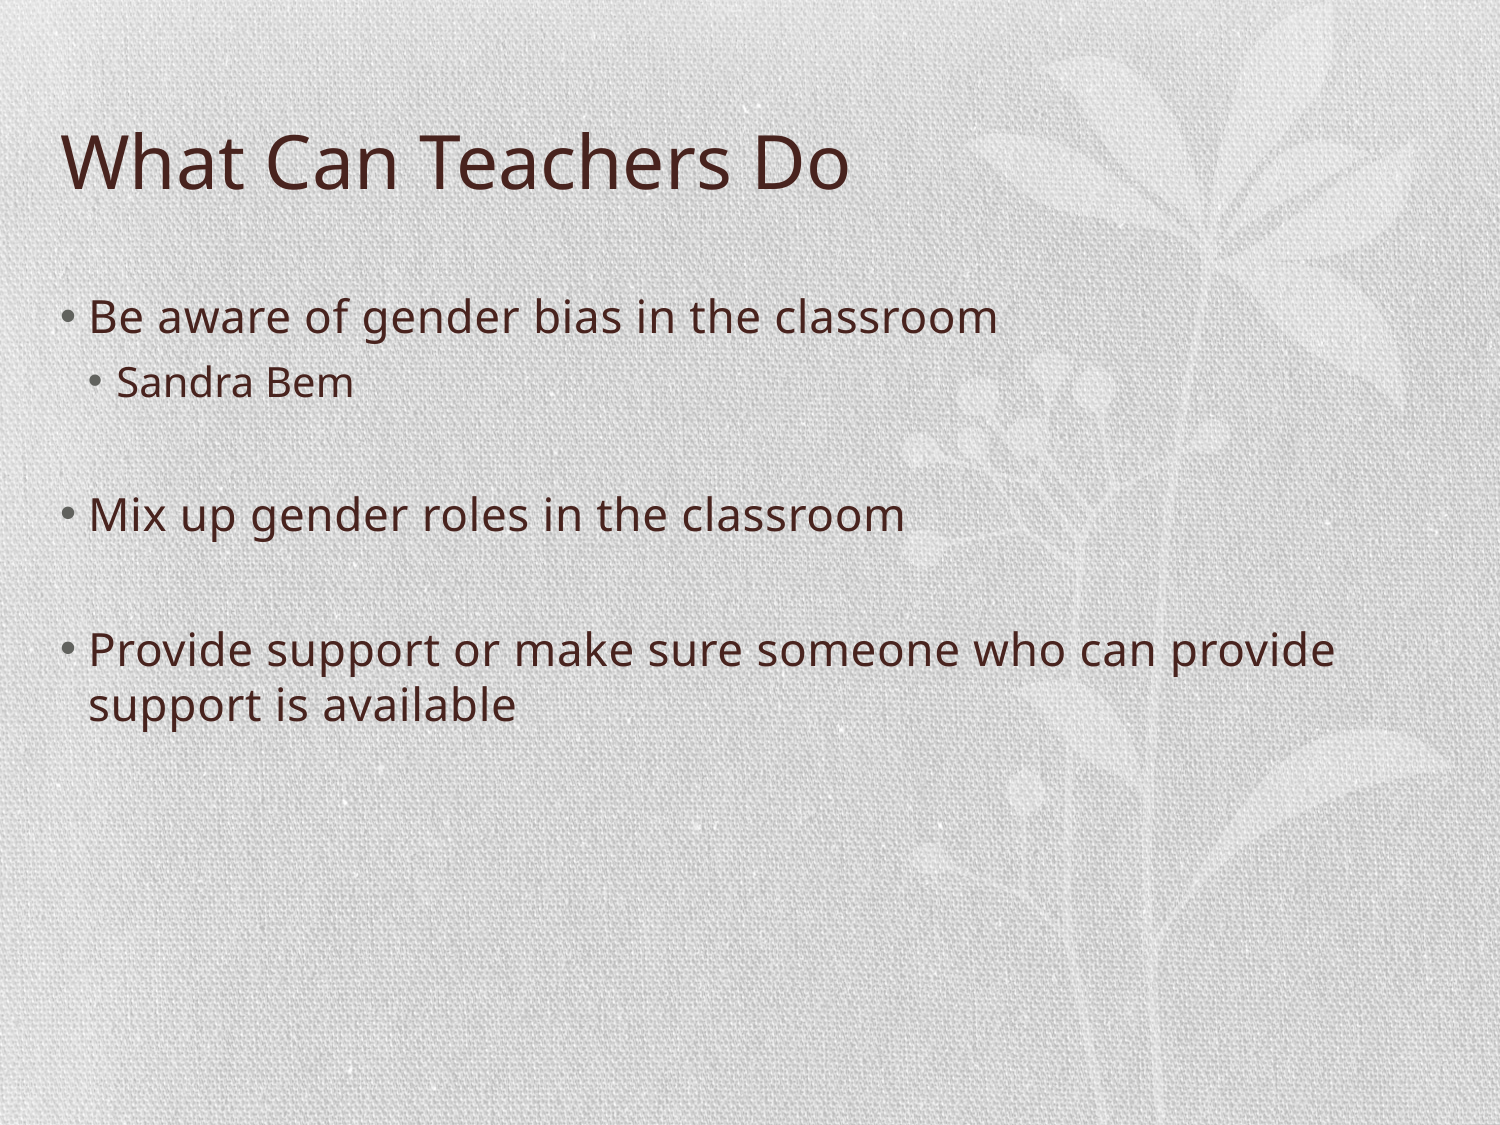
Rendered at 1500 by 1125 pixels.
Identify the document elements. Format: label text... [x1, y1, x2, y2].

list Be aware of gender bias in the classroom Sandra Bem Mix up gender roles in the classroom Provide support or make sure someone who can provide support is available [45, 213, 1455, 1023]
title What Can Teachers Do [45, 37, 1455, 213]
